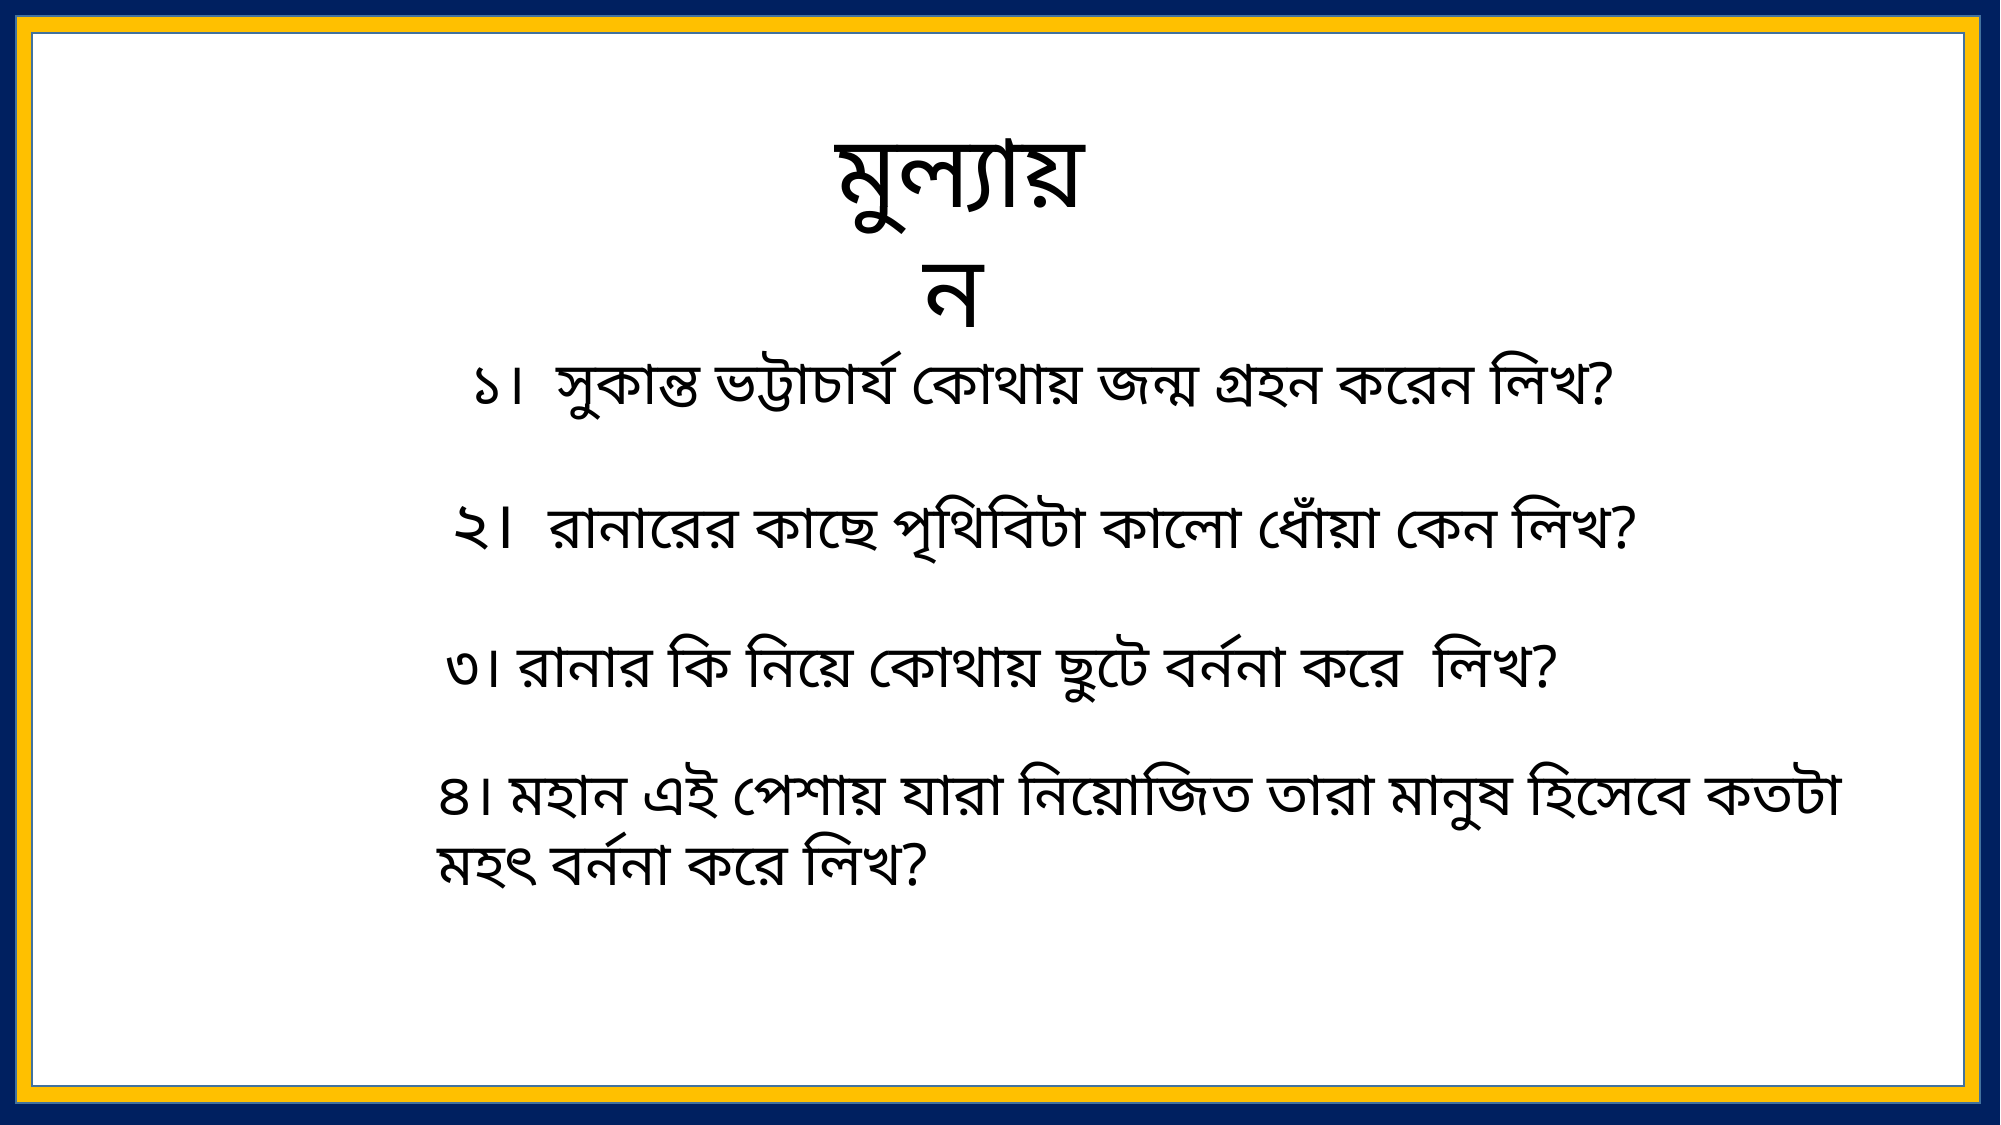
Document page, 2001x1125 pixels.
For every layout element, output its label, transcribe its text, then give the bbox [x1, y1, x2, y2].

text_box ২। রানারের কাছে পৃথিবিটা কালো ধোঁয়া কেন লিখ? [436, 474, 1830, 570]
text_box ৪। মহান এই পেশায় যারা নিয়োজিত তারা মানুষ হিসেবে কতটা মহৎ বর্ননা করে লিখ? [423, 749, 1902, 905]
text_box ১। সুকান্ত ভট্টাচার্য কোথায় জন্ম গ্রহন করেন লিখ? [454, 338, 1870, 424]
text_box মুল্যায়ন [803, 99, 1117, 338]
text_box ৩। রানার কি নিয়ে কোথায় ছুটে বর্ননা করে লিখ? [431, 621, 1833, 707]
